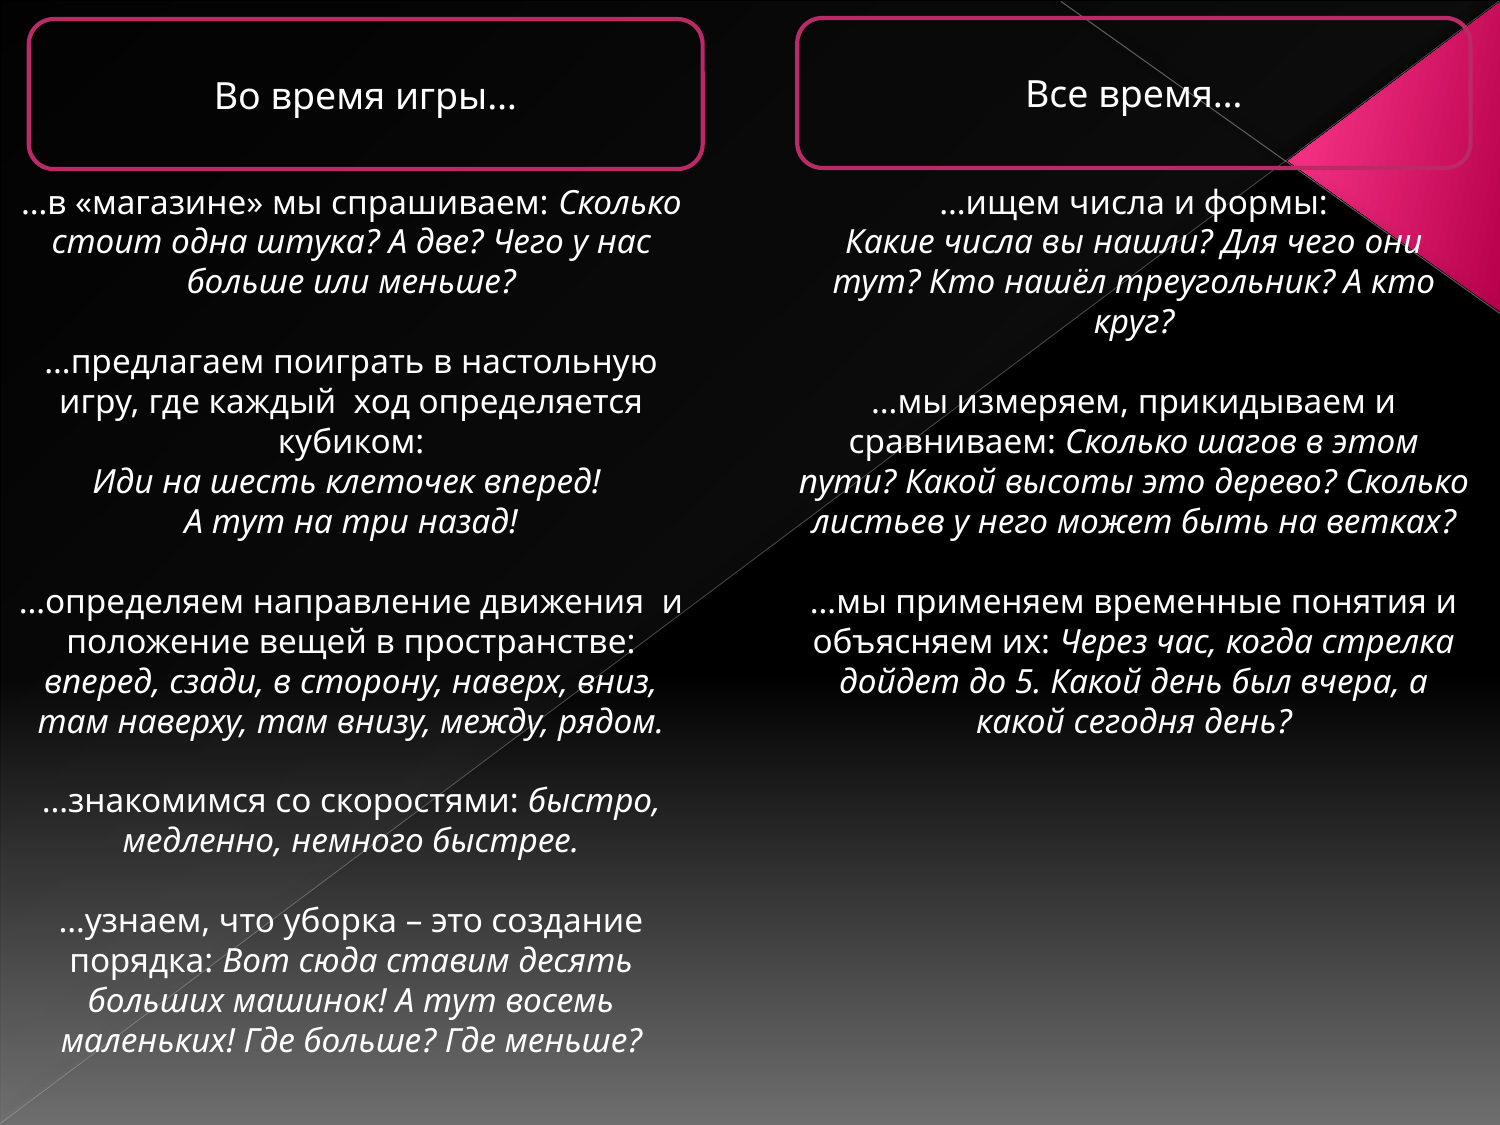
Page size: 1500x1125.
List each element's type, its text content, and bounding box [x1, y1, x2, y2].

text_box Все время… [795, 15, 1473, 171]
text_box Во время игры… [26, 16, 705, 172]
text_box …в «магазине» мы спрашиваем: Сколько стоит одна штука? А две? Чего у нас больше или меньше? …предлагаем поиграть в настольную игру, где каждый ход определяется кубиком: Иди на шесть клеточек вперед! А тут на три назад! …определяем направление движения и положение вещей в пространстве: вперед, сзади, в сторону, наверх, вниз, там наверху, там внизу, между, рядом. …знакомимся со скоростями: быстро, медленно, немного быстрее. …узнаем, что уборка – это создание порядка: Вот сюда ставим десять больших машинок! А тут восемь маленьких! Где больше? Где меньше? [0, 173, 703, 1125]
text_box …ищем числа и формы: Какие числа вы нашли? Для чего они тут? Кто нашёл треугольник? А кто круг? …мы измеряем, прикидываем и сравниваем: Сколько шагов в этом пути? Какой высоты это дерево? Сколько листьев у него может быть на ветках? …мы применяем временные понятия и объясняем их: Через час, когда стрелка дойдет до 5. Какой день был вчера, а какой сегодня день? [782, 173, 1486, 787]
